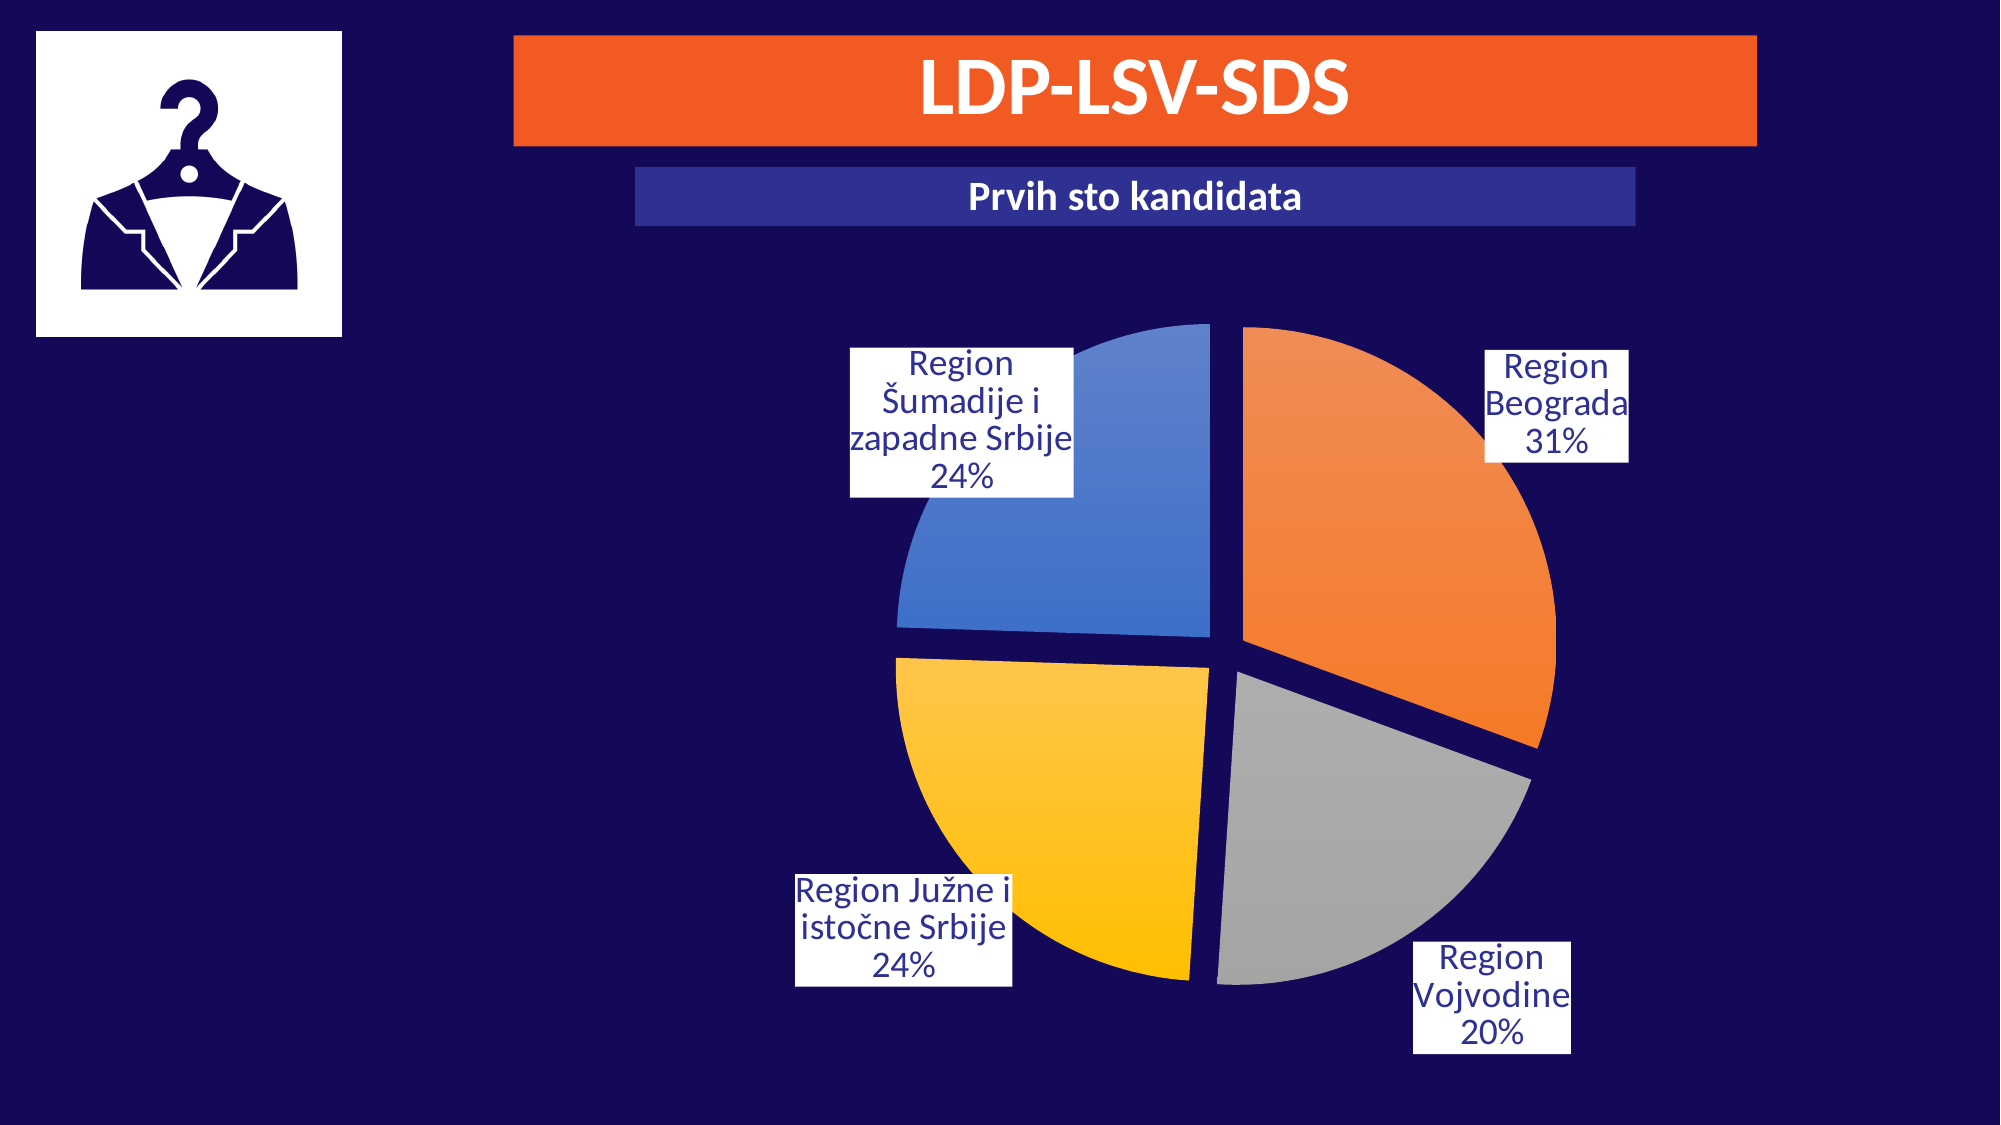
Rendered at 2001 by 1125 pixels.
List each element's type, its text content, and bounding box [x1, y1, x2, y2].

picture [35, 31, 342, 337]
chart [551, 233, 1837, 1065]
text_box LDP-LSV-SDS [513, 35, 1758, 147]
text_box Prvih sto kandidata [635, 167, 1636, 227]
